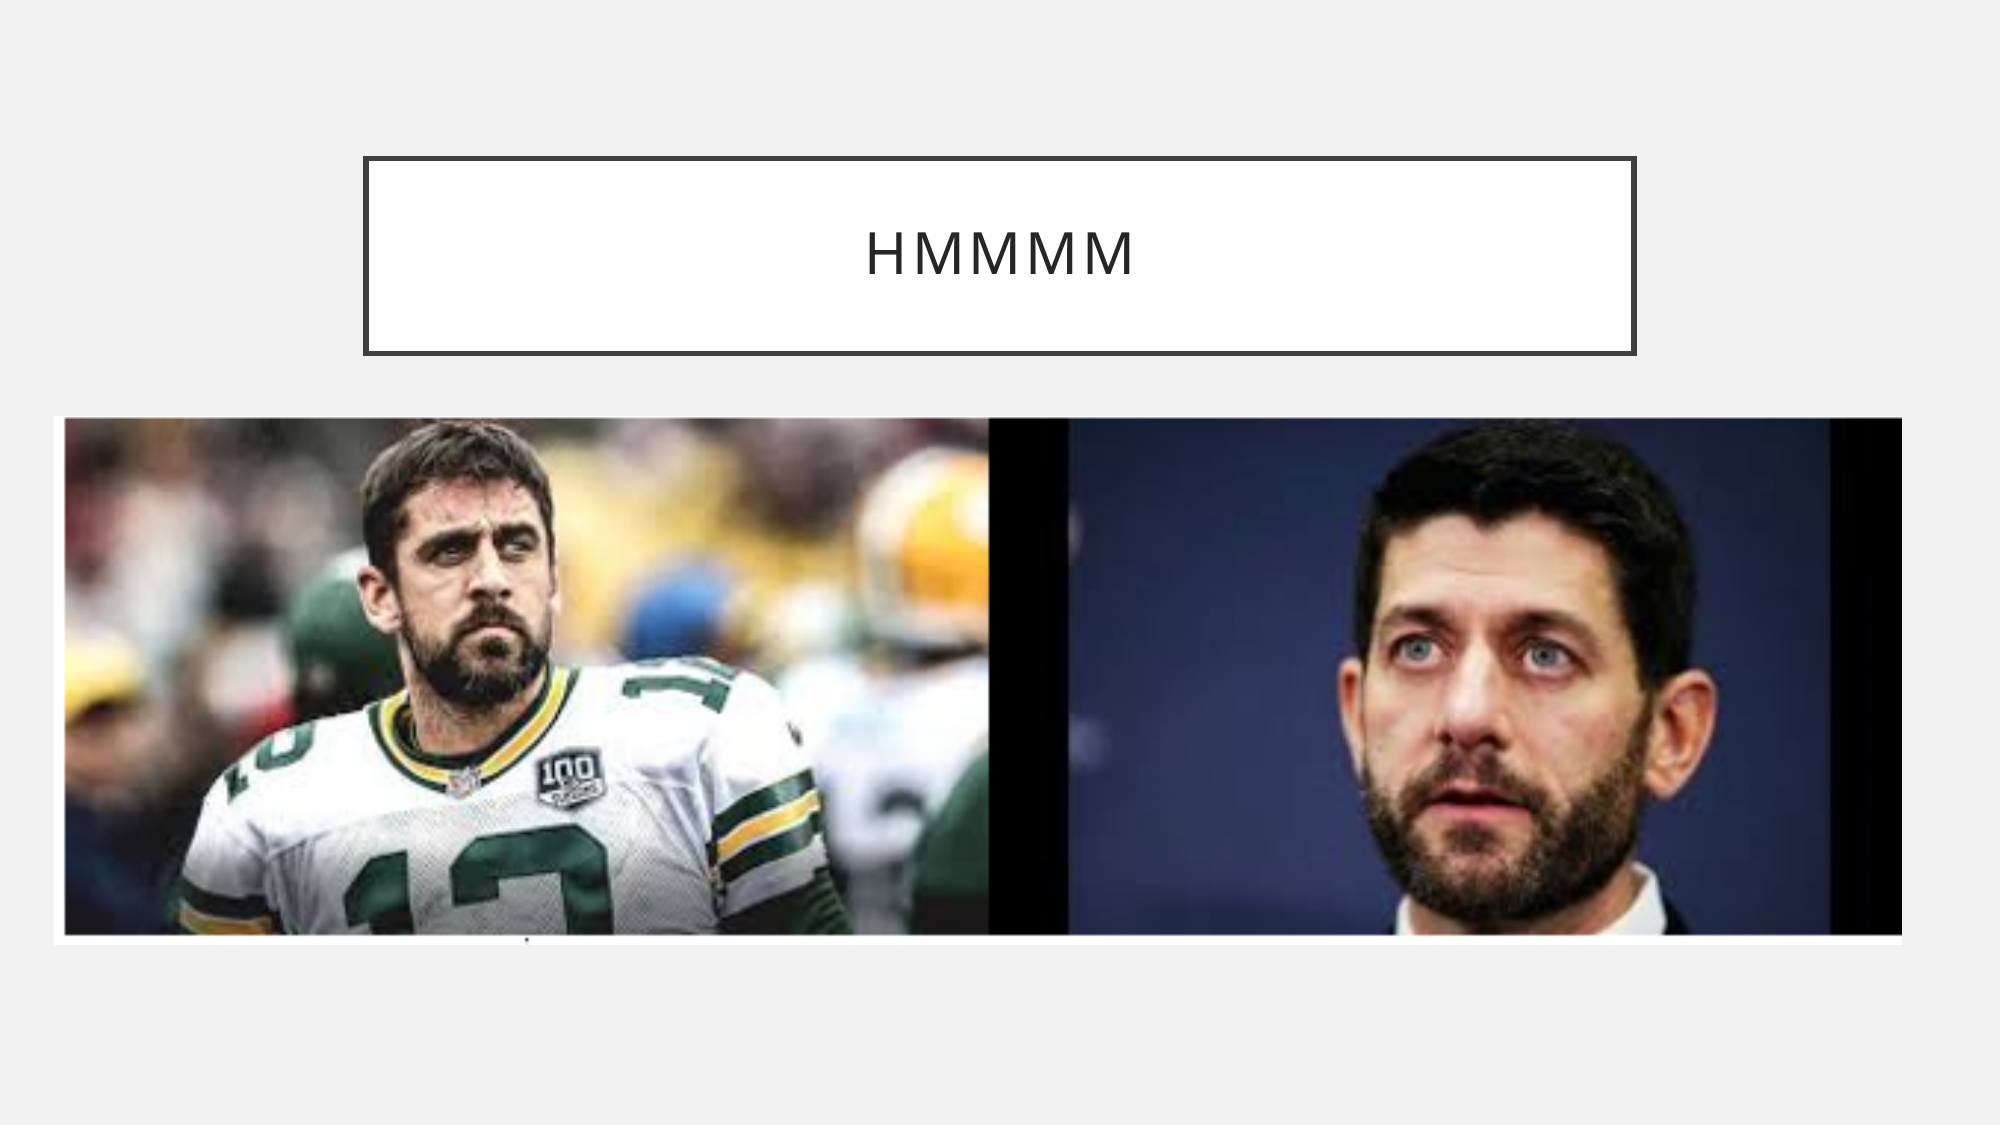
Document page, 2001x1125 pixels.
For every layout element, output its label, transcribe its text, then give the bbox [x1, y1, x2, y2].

title hmmmm [363, 156, 1637, 356]
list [54, 416, 1902, 945]
